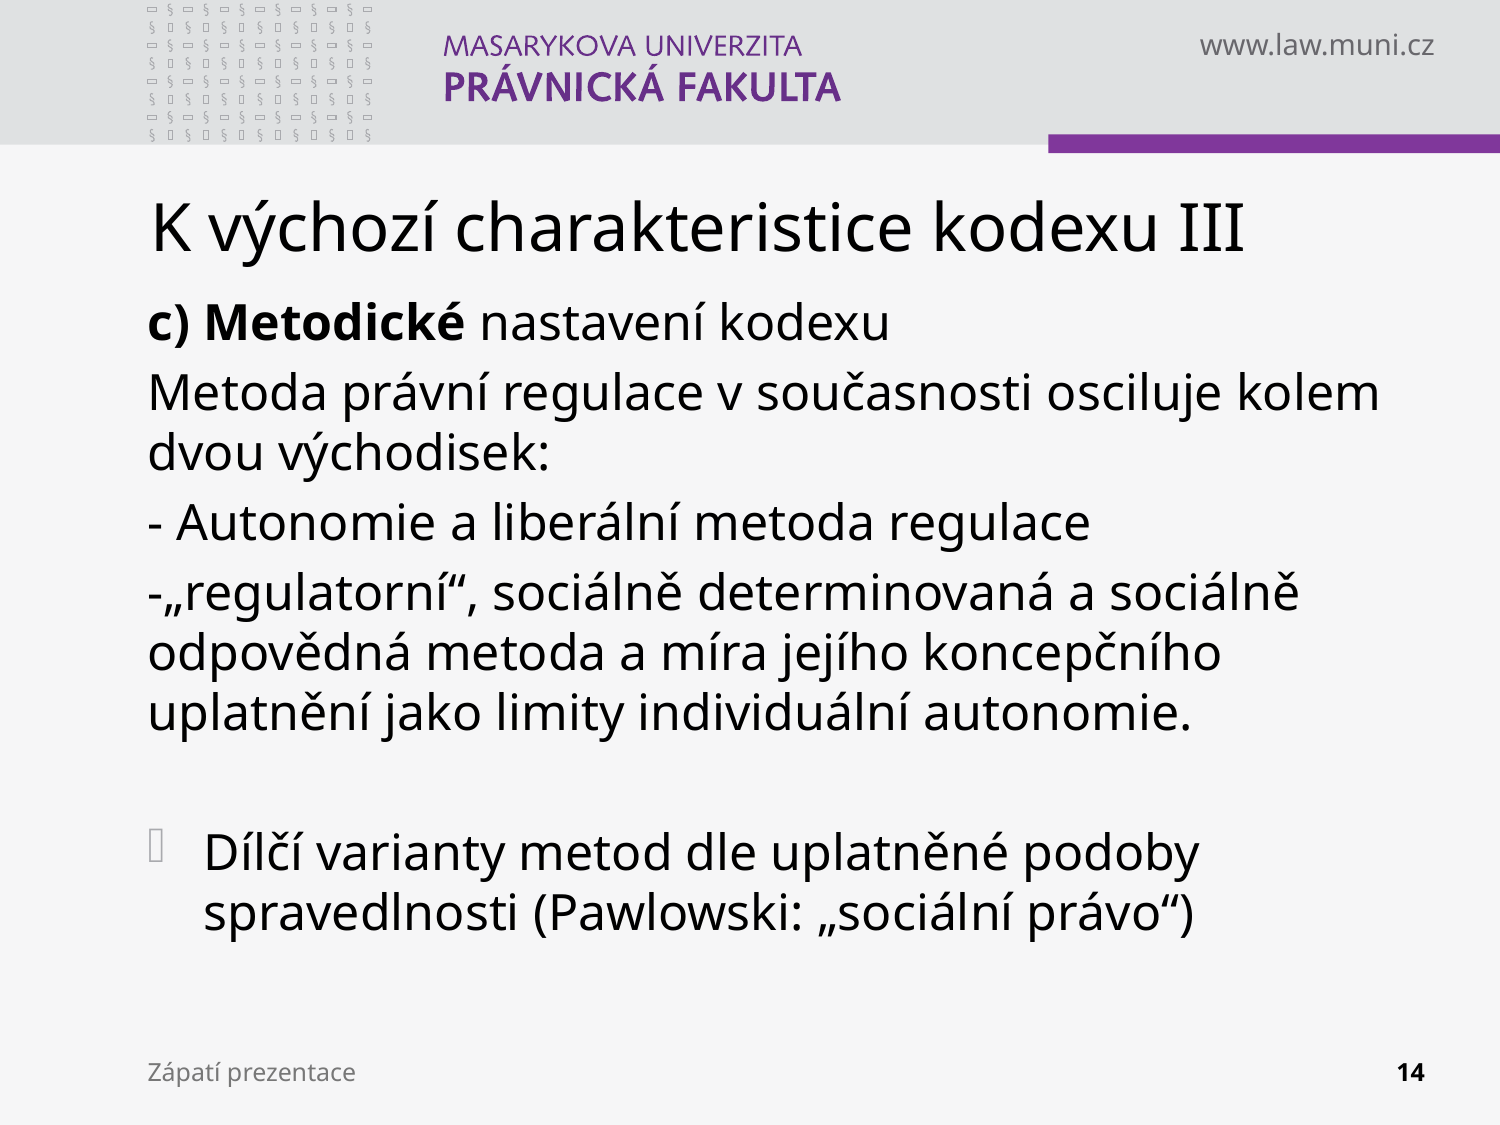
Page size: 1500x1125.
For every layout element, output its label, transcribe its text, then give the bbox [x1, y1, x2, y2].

footer Zápatí prezentace [147, 1056, 1269, 1100]
slide_number 14 [1316, 1056, 1425, 1100]
list c) Metodické nastavení kodexu Metoda právní regulace v současnosti osciluje kolem dvou východisek: - Autonomie a liberální metoda regulace -„regulatorní“, sociálně determinovaná a sociálně odpovědná metoda a míra jejího koncepčního uplatnění jako limity individuální autonomie. Dílčí varianty metod dle uplatněné podoby spravedlnosti (Pawlowski: „sociální právo“) [147, 290, 1423, 1006]
title K výchozí charakteristice kodexu III [150, 184, 1425, 268]
